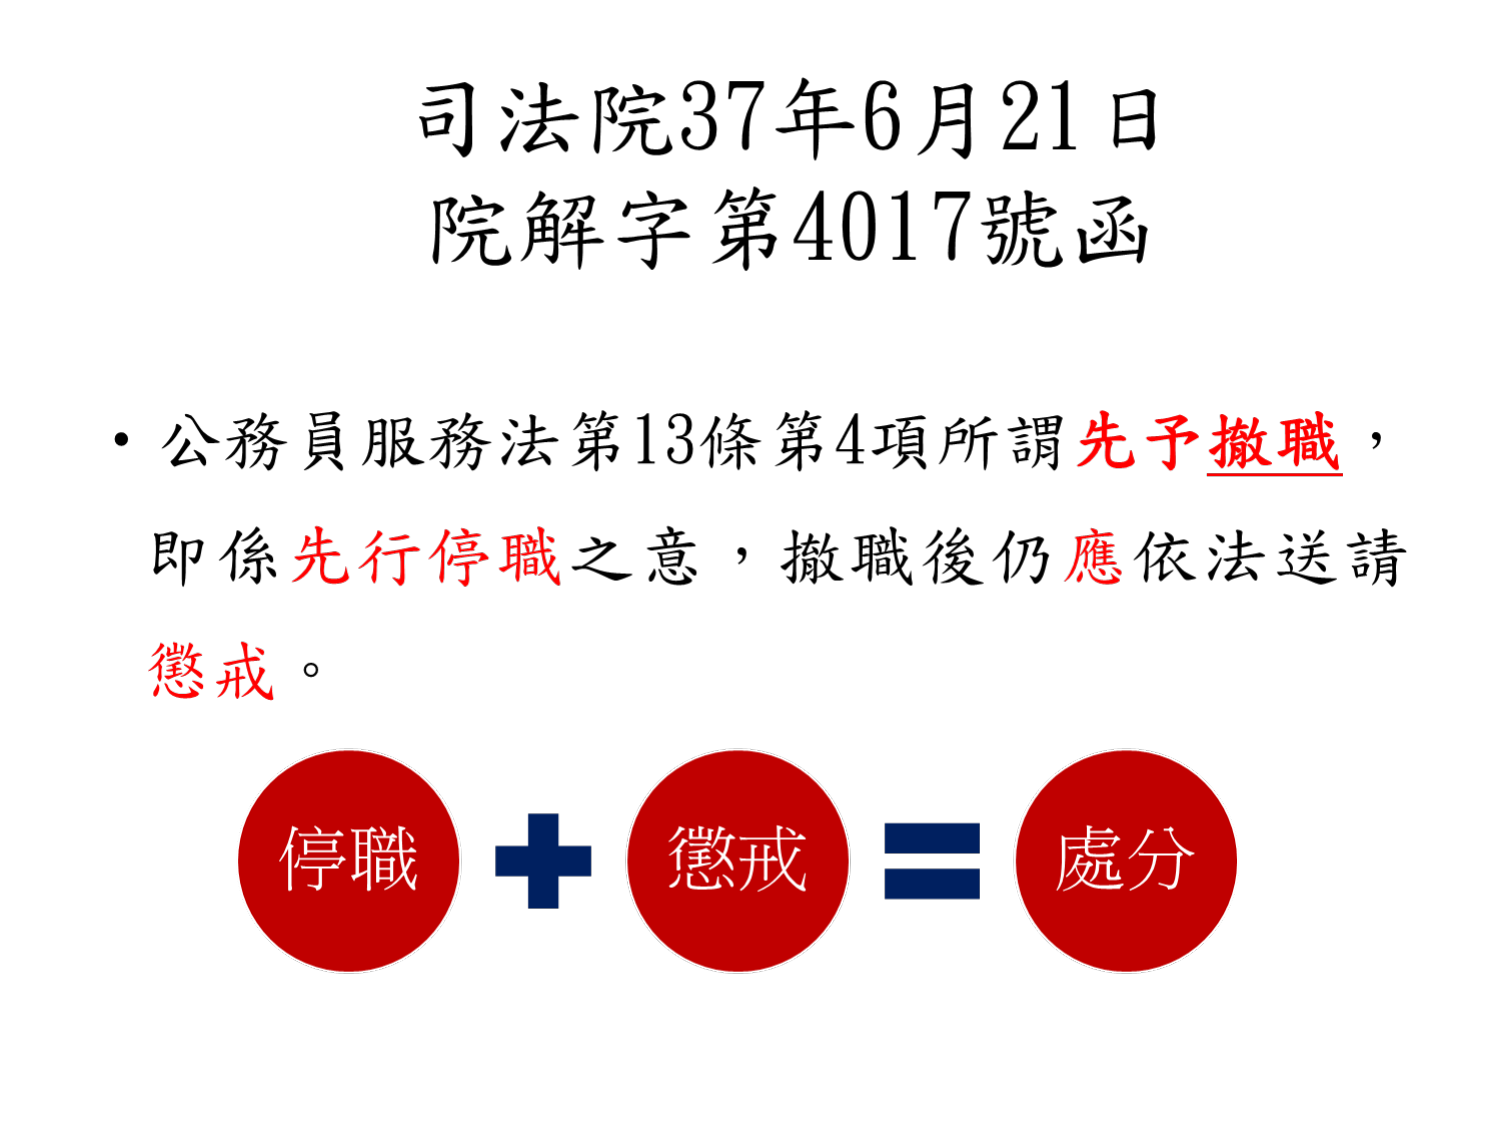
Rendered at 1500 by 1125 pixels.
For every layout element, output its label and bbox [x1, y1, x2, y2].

picture [54, 367, 1449, 1125]
picture [114, 30, 1466, 335]
